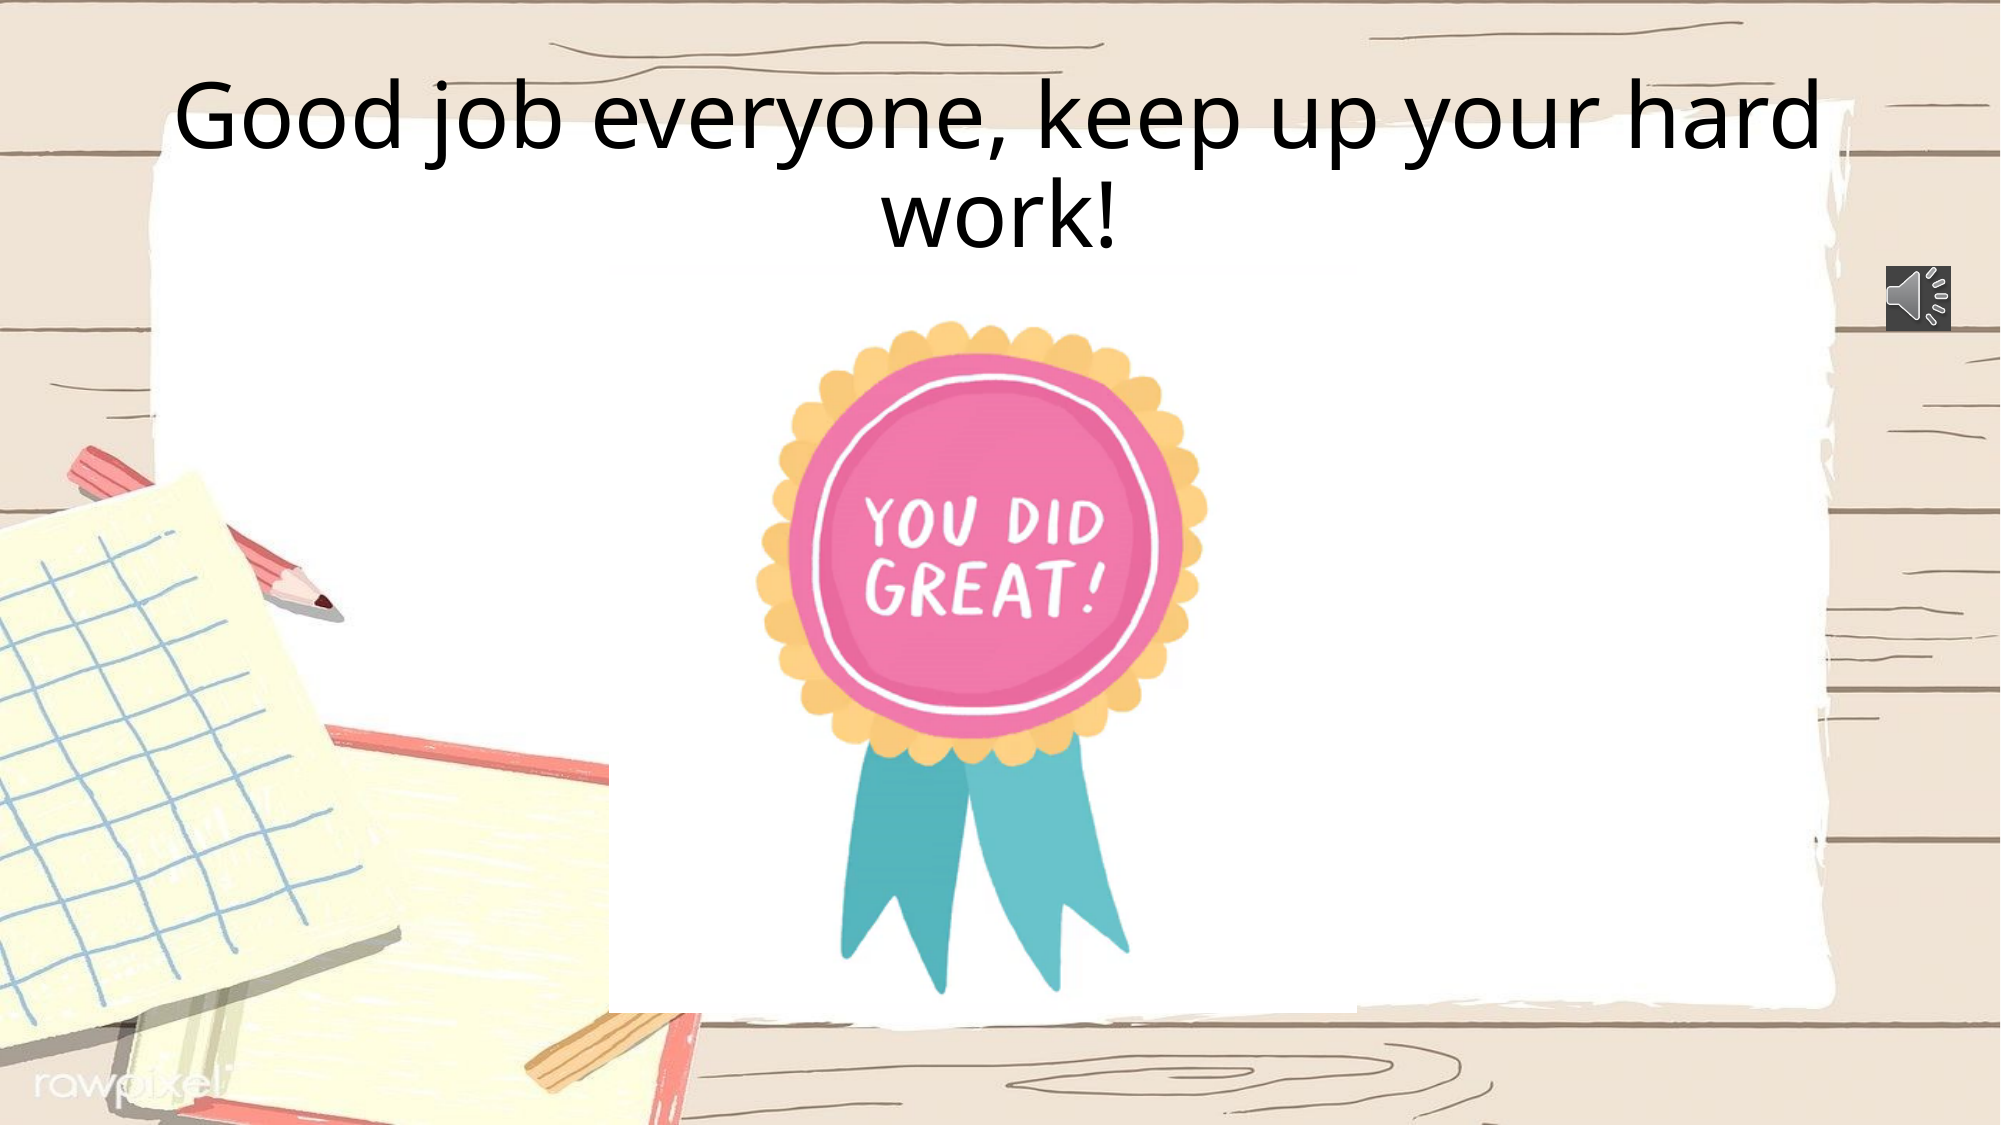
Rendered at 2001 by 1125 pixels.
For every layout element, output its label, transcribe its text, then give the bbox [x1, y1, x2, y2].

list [608, 264, 1357, 1014]
title Good job everyone, keep up your hard work! [137, 59, 1863, 278]
picture [0, 0, 2001, 1125]
